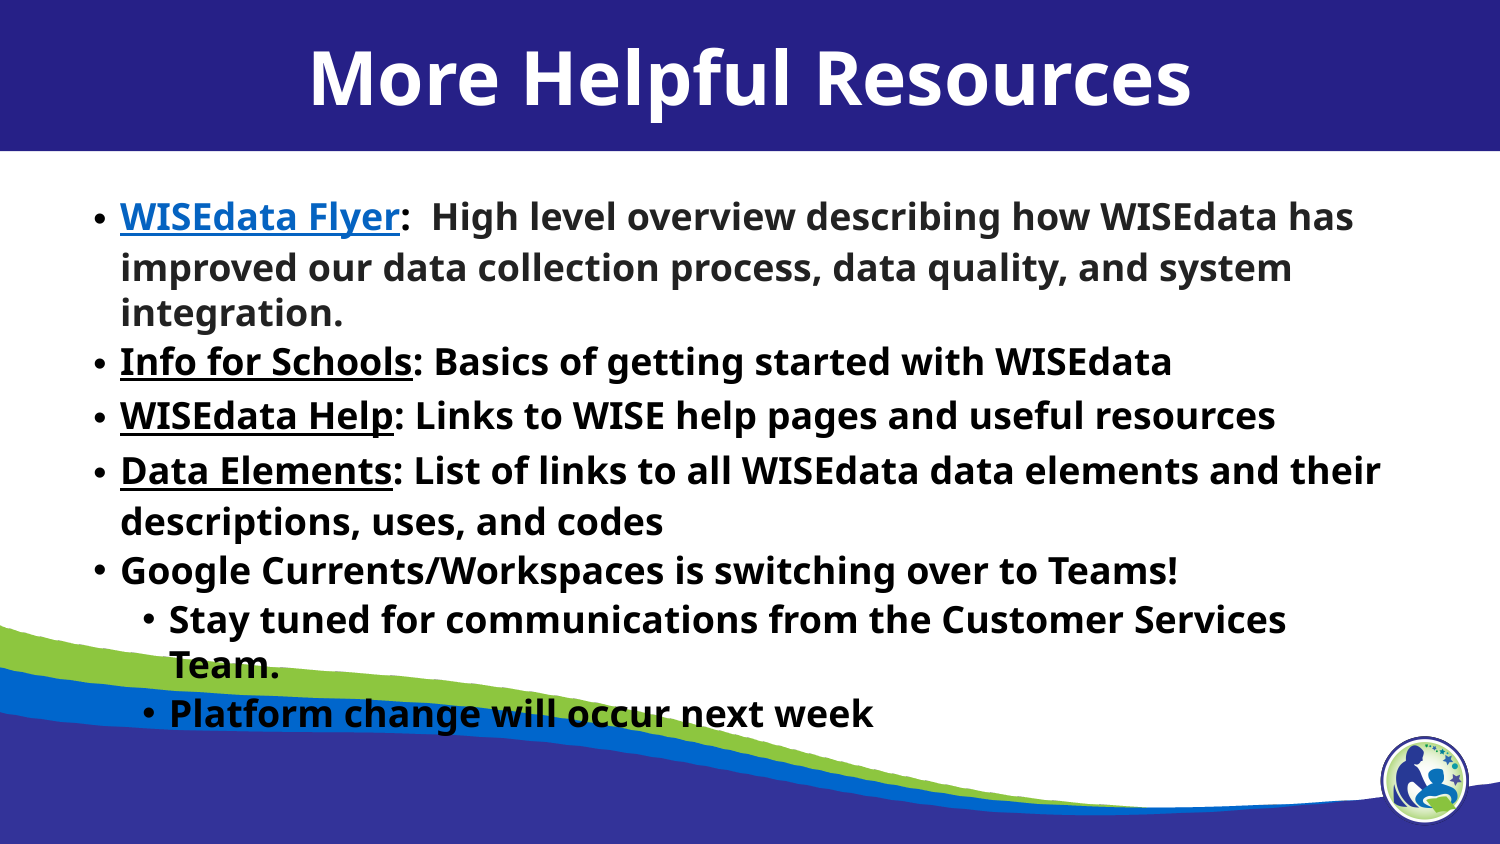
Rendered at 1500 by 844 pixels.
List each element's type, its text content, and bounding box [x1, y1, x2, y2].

picture [0, 607, 1500, 844]
text_box WISEdata Flyer: High level overview describing how WISEdata has improved our data collection process, data quality, and system integration. Info for Schools: Basics of getting started with WISEdata WISEdata Help: Links to WISE help pages and useful resources Data Elements: List of links to all WISEdata data elements and their descriptions, uses, and codes Google Currents/Workspaces is switching over to Teams! Stay tuned for communications from the Customer Services Team. Platform change will occur next week [78, 177, 1429, 697]
title More Helpful Resources [0, 0, 1500, 152]
